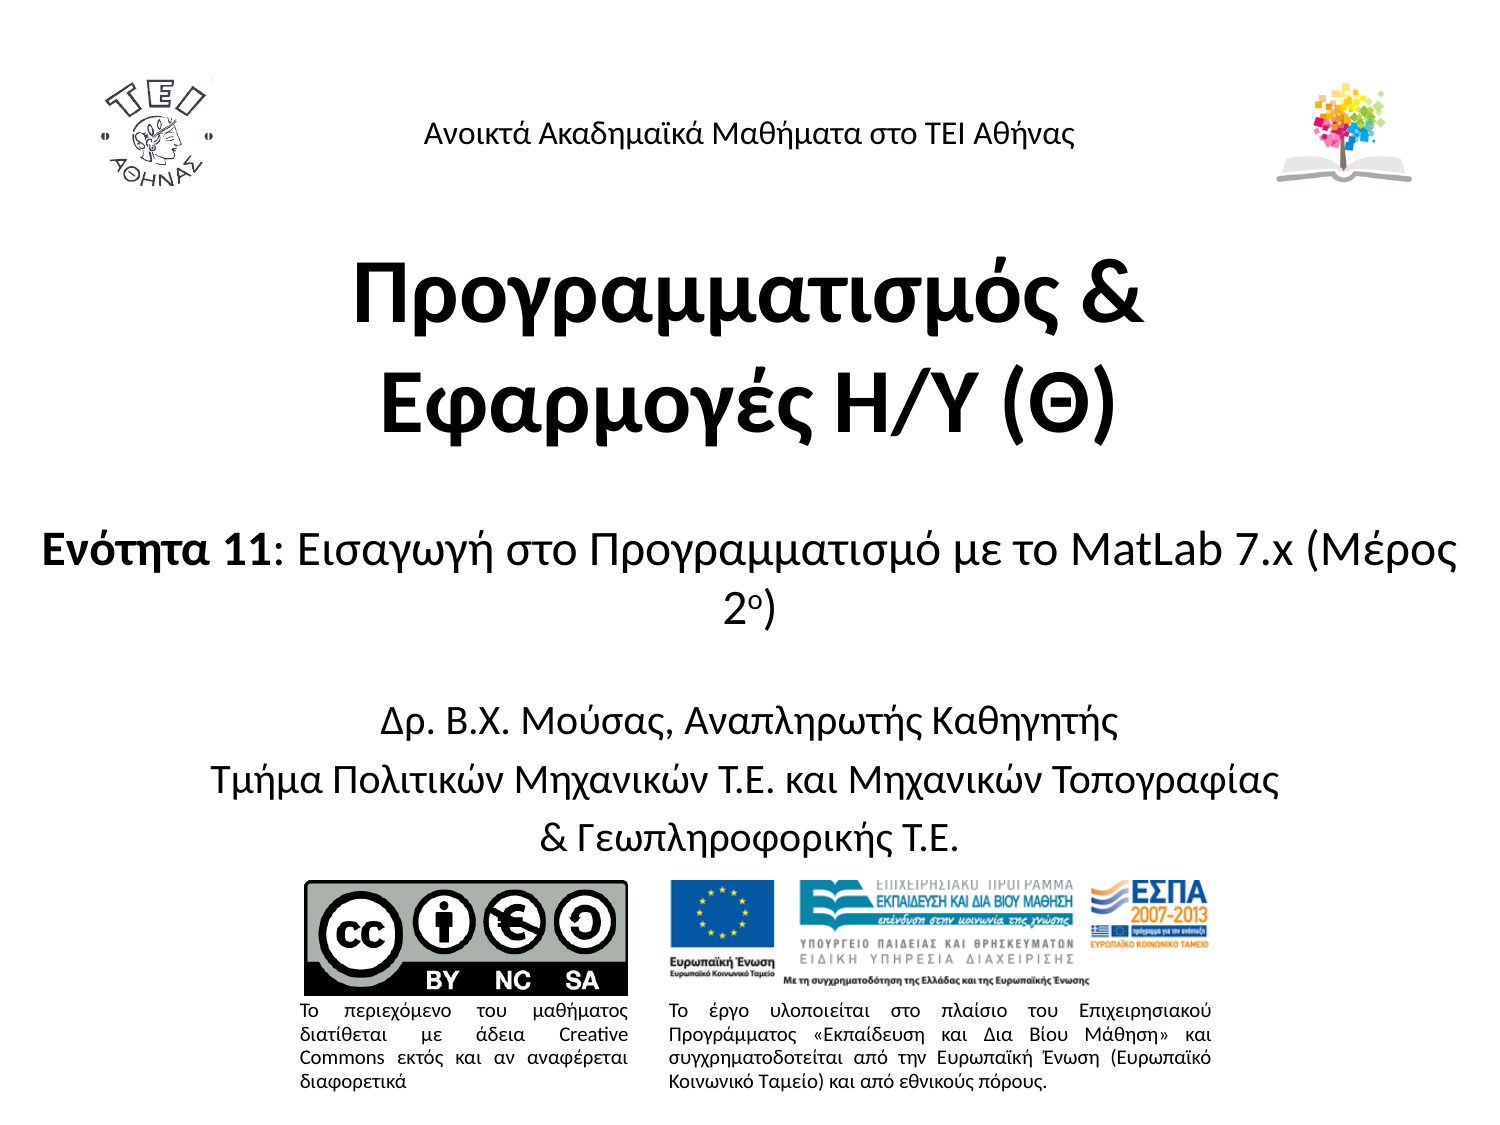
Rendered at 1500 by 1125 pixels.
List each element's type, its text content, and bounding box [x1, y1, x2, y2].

picture [100, 77, 213, 193]
picture [1273, 77, 1414, 185]
title Προγραμματισμός & Εφαρμογές Η/Υ (Θ) [112, 219, 1388, 461]
text_box Ανοικτά Ακαδημαϊκά Μαθήματα στο ΤΕΙ Αθήνας [217, 103, 1268, 159]
table_header Το έργο υλοποιείται στο πλαίσιο του Επιχειρησιακού Προγράμματος «Εκπαίδευση και Δια Βίου Μάθηση» και συγχρηματοδοτείται από την Ευρωπαϊκή Ένωση (Ευρωπαϊκό Κοινωνικό Ταμείο) και από εθνικούς πόρους. [640, 999, 1223, 1125]
subtitle Ενότητα 11: Εισαγωγή στο Προγραμματισμό με το MatLab 7.x (Μέρος 2ο) Δρ. Β.Χ. Μούσας, Αναπληρωτής Καθηγητής Τμήμα Πολιτικών Μηχανικών Τ.Ε. και Μηχανικών Τοπογραφίας & Γεωπληροφορικής Τ.Ε. [0, 507, 1500, 870]
picture [663, 880, 1214, 996]
picture [303, 880, 628, 996]
table_header Το περιεχόμενο του μαθήματος διατίθεται με άδεια Creative Commons εκτός και αν αναφέρεται διαφορετικά [289, 999, 640, 1125]
